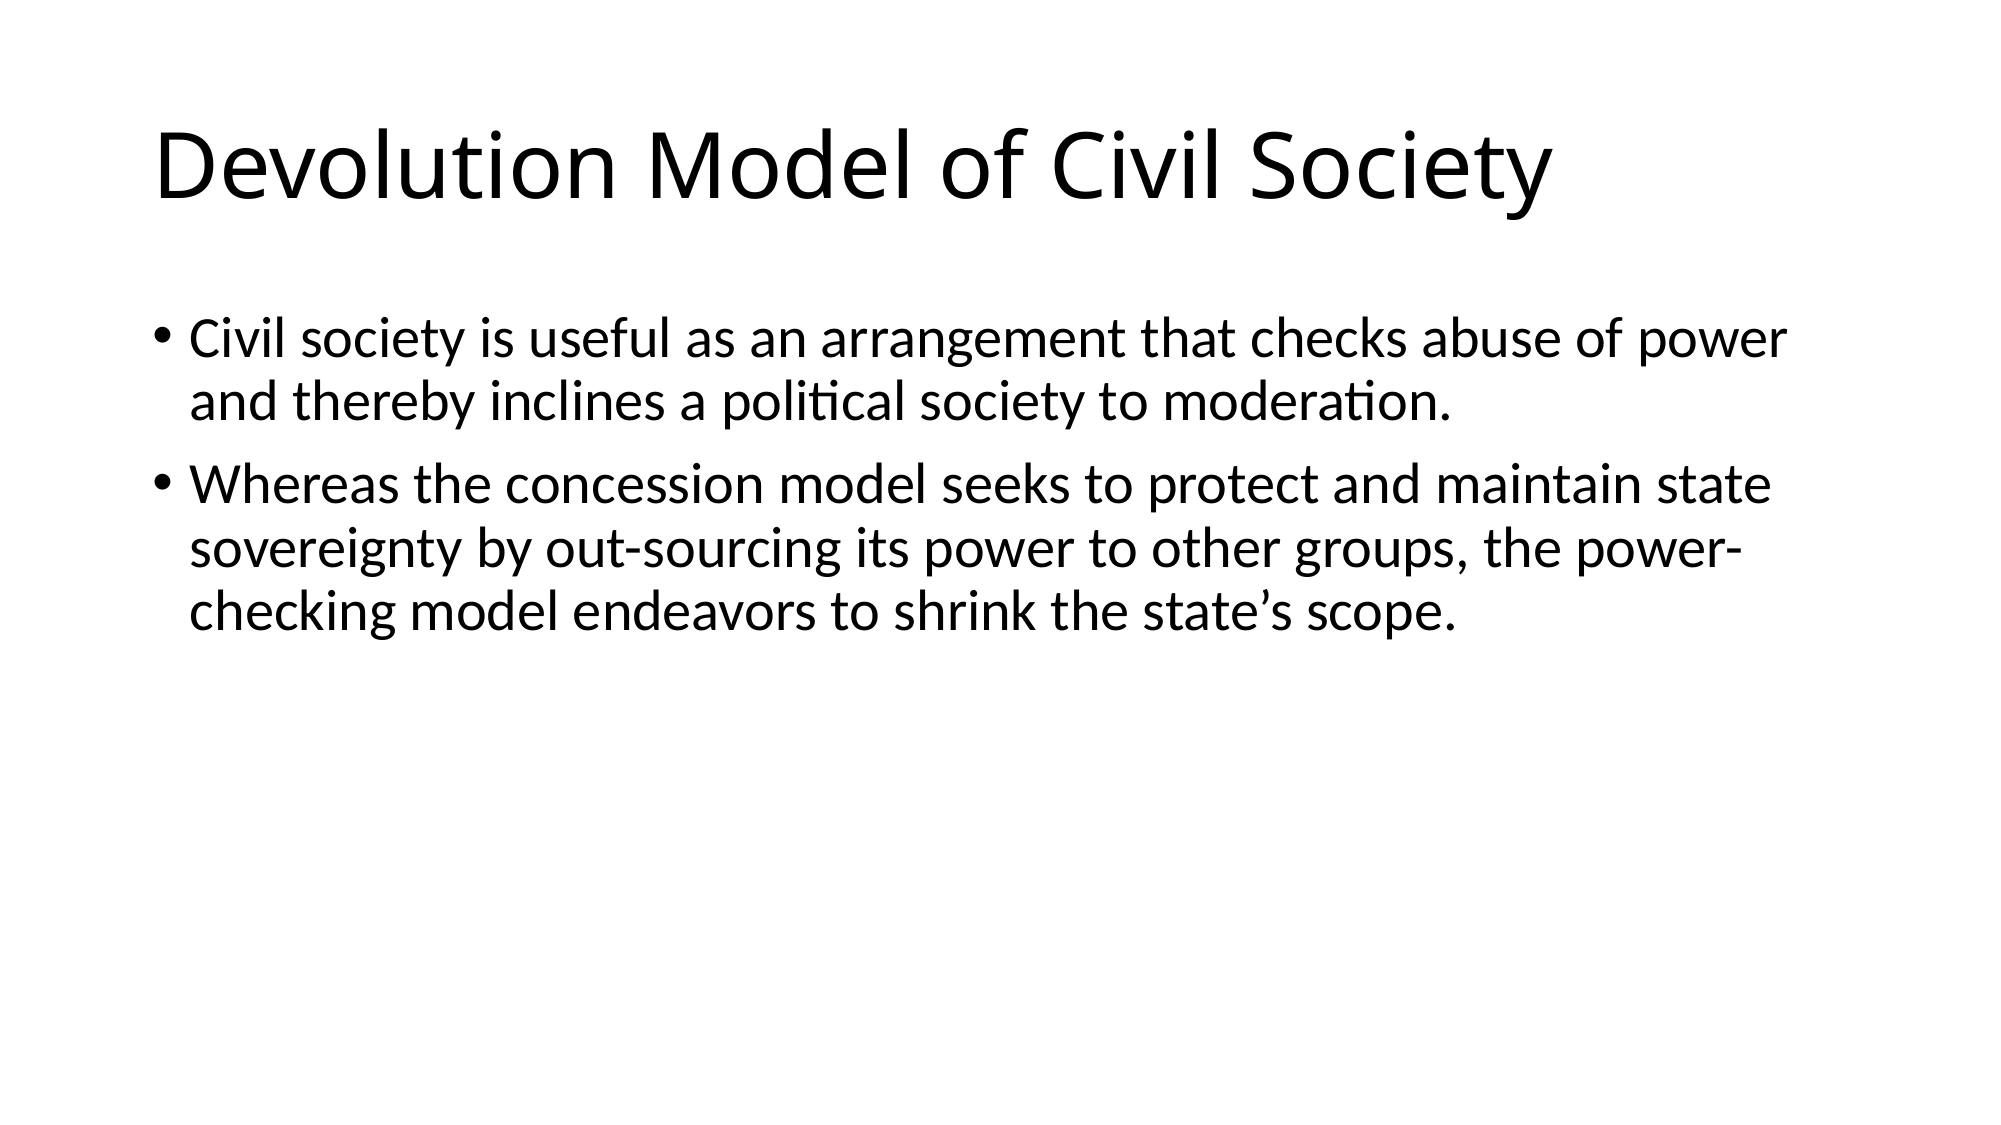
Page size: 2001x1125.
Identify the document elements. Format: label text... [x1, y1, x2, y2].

list Civil society is useful as an arrangement that checks abuse of power and thereby inclines a political society to moderation. Whereas the concession model seeks to protect and maintain state sovereignty by out-sourcing its power to other groups, the power-checking model endeavors to shrink the state’s scope. [137, 299, 1863, 1014]
title Devolution Model of Civil Society [137, 59, 1863, 278]
